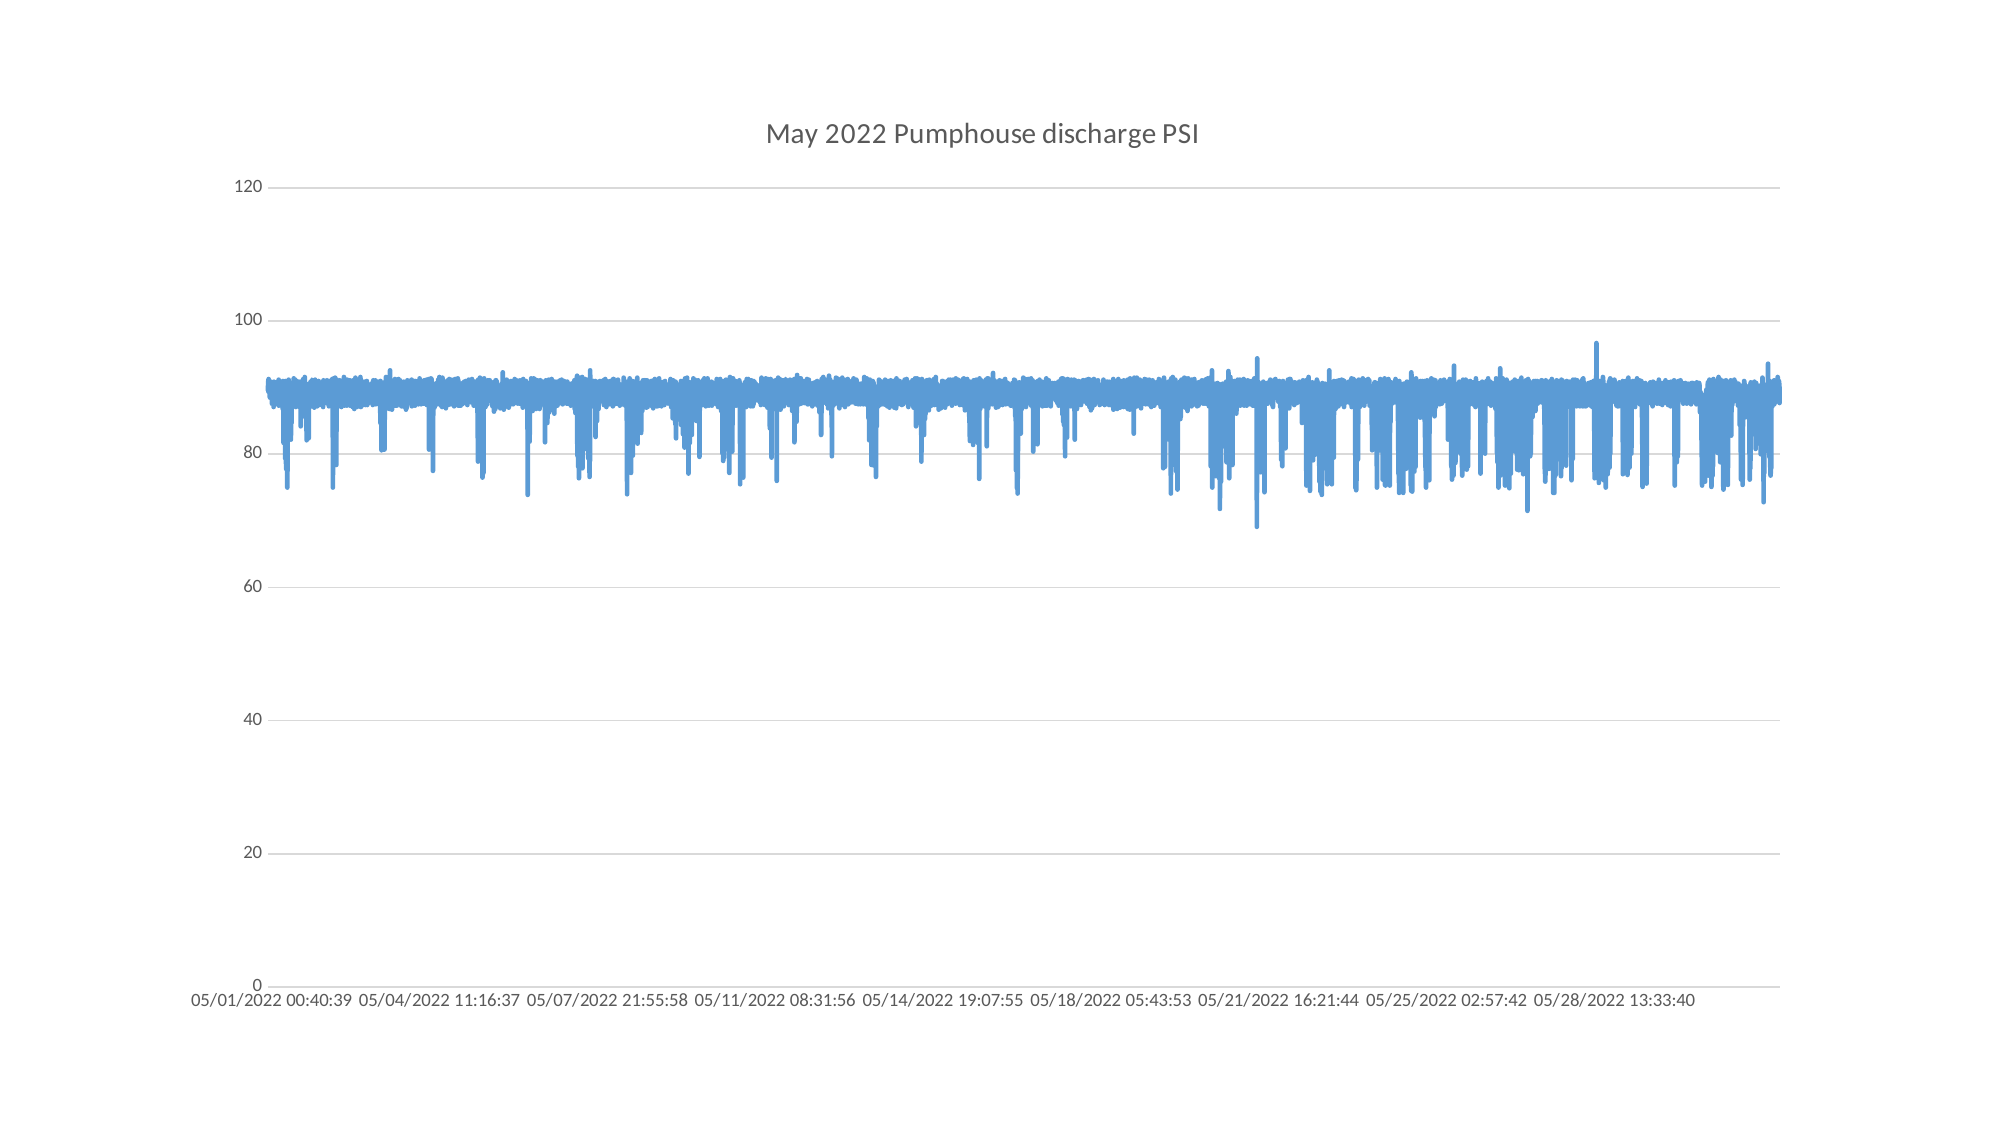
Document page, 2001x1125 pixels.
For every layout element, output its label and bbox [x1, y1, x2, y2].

chart [153, 85, 1813, 1031]
